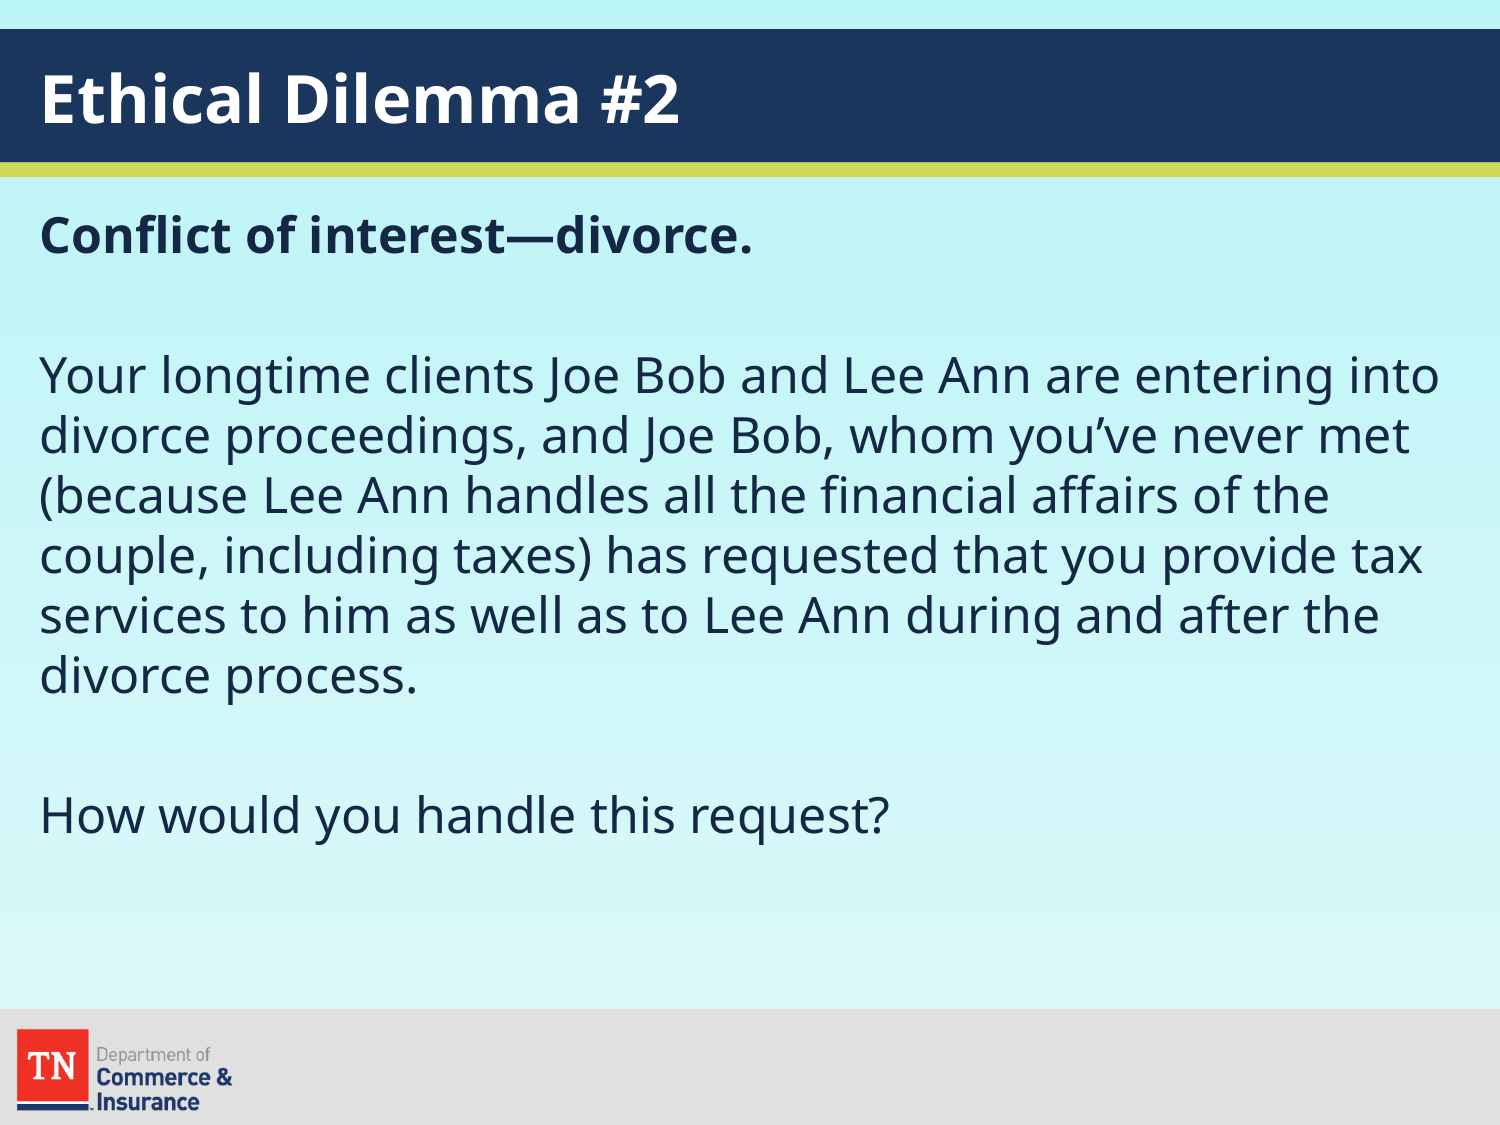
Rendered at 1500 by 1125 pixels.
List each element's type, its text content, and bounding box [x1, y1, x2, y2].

picture [4, 1009, 245, 1125]
list Conflict of interest—divorce. Your longtime clients Joe Bob and Lee Ann are entering into divorce proceedings, and Joe Bob, whom you’ve never met (because Lee Ann handles all the financial affairs of the couple, including taxes) has requested that you provide tax services to him as well as to Lee Ann during and after the divorce process. How would you handle this request? [24, 195, 1475, 1010]
title Ethical Dilemma #2 [24, 29, 1475, 165]
